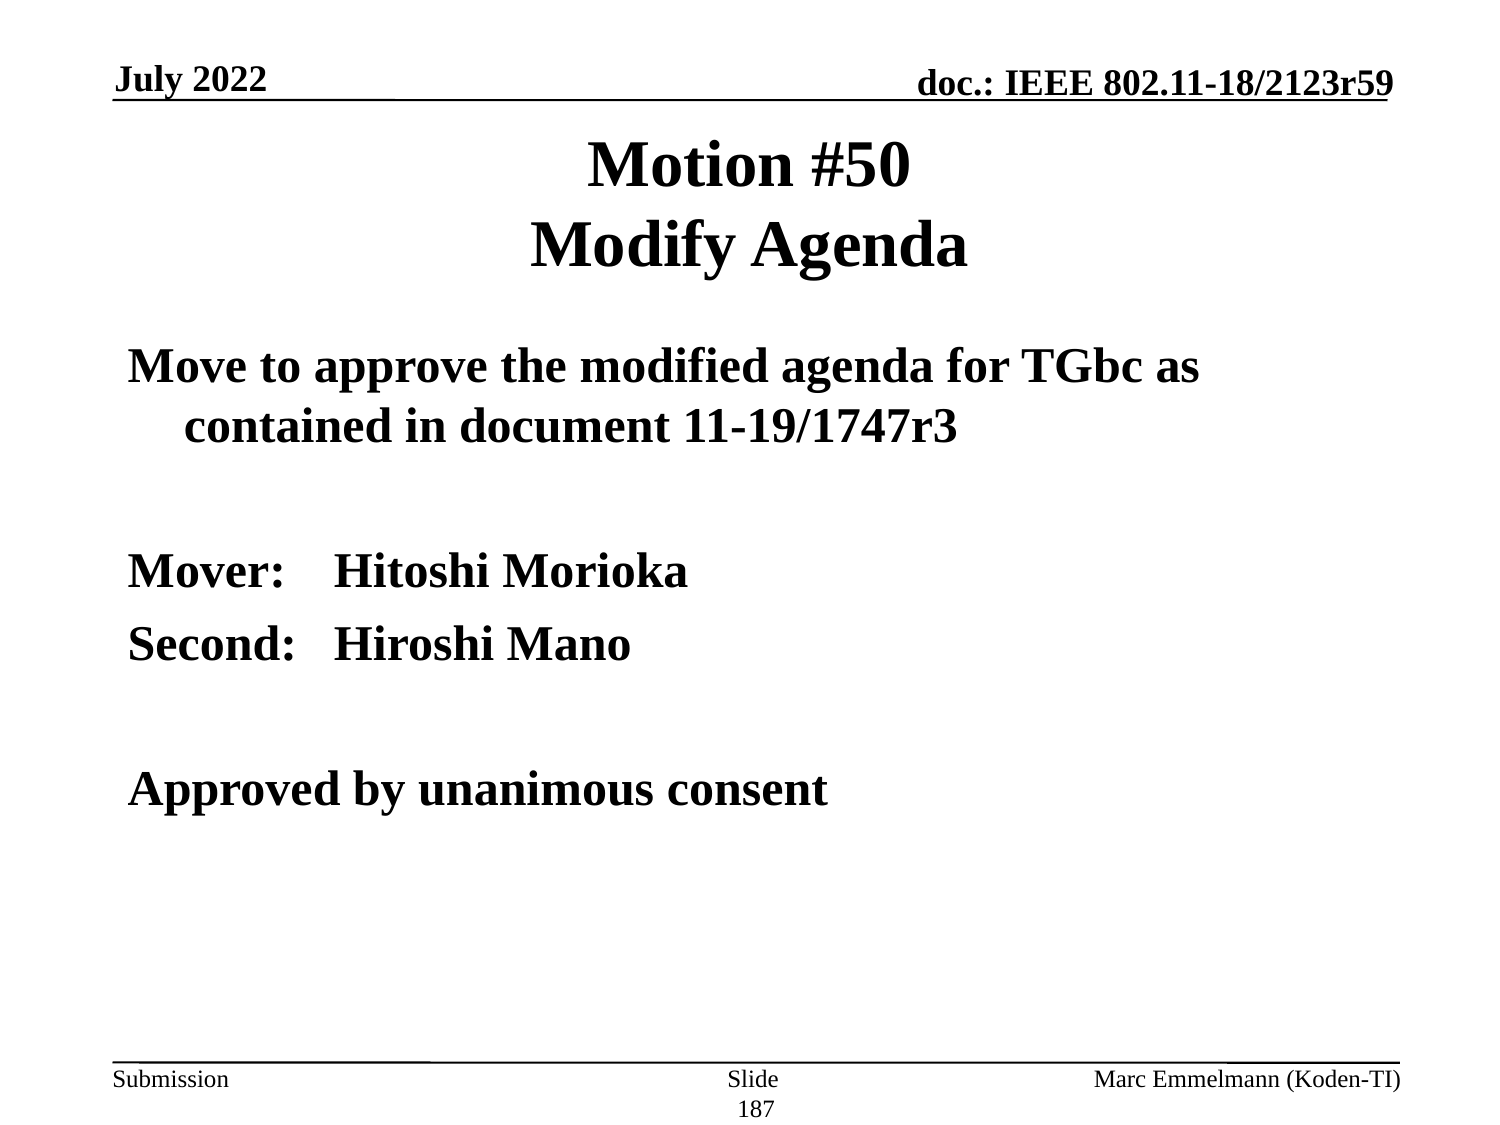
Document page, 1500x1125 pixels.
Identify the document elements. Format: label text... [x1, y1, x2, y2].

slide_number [114, 54, 423, 100]
title Motion #50 Modify Agenda [112, 112, 1388, 288]
list Move to approve the modified agenda for TGbc as contained in document 11-19/1747r3 Mover: Hitoshi Morioka Second: Hiroshi Mano Approved by unanimous consent [112, 324, 1388, 1000]
footer Marc Emmelmann (Koden-TI) [878, 1061, 1402, 1093]
slide_number Slide 187 [712, 1061, 800, 1123]
